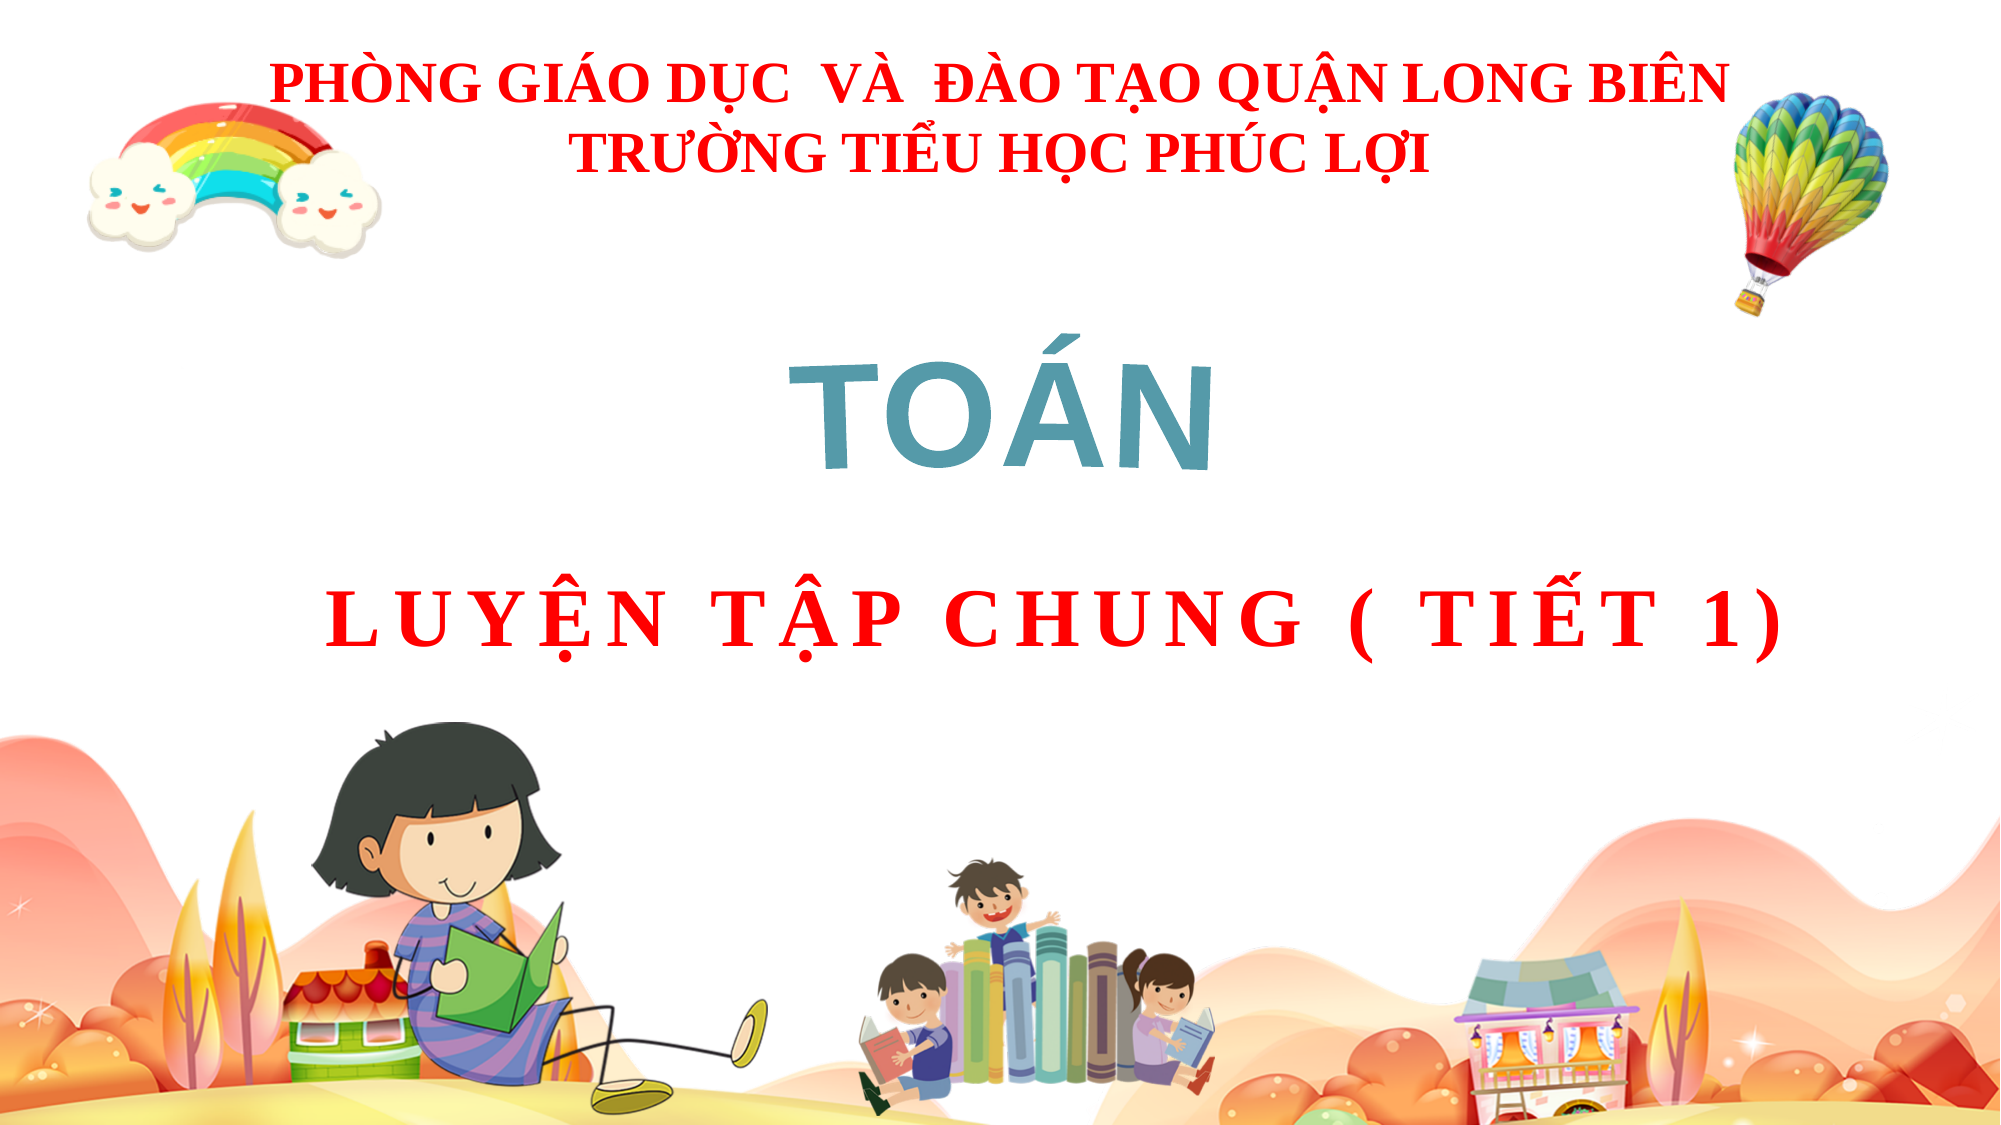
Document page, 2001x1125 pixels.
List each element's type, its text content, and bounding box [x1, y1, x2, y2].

text_box LUYỆN TẬP CHUNG ( TIẾT 1) [311, 562, 1799, 663]
picture [1659, 64, 1928, 358]
text_box PHÒNG GIÁO DỤC VÀ ĐÀO TẠO QUẬN LONG BIÊN TRƯỜNG TIỂU HỌC PHÚC LỢI [434, 37, 1769, 192]
picture [31, 0, 431, 370]
picture [0, 681, 2000, 1125]
